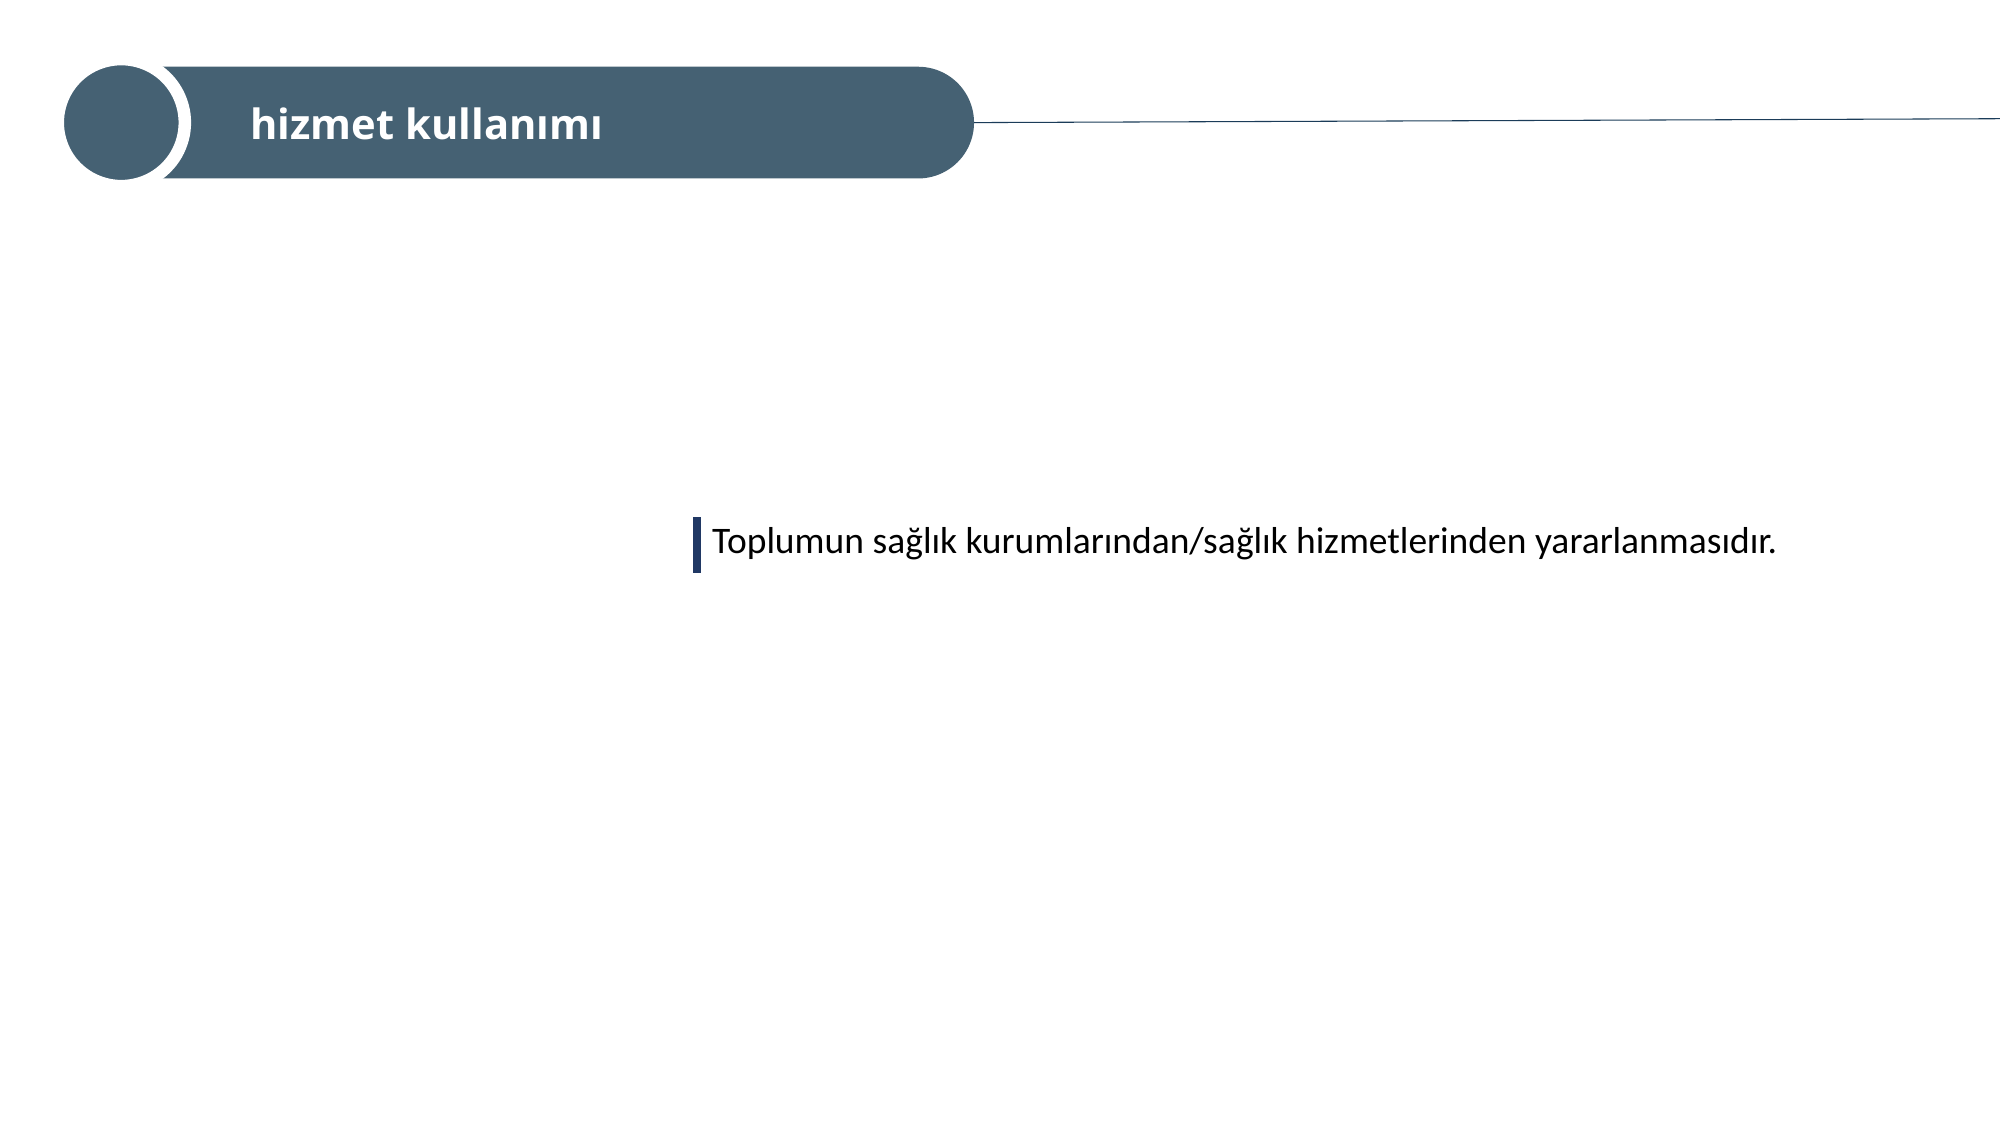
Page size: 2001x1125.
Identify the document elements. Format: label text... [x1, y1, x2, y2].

text_box [56, 58, 186, 188]
table_header Toplumun sağlık kurumlarından/sağlık hizmetlerinden yararlanmasıdır. [701, 517, 1928, 567]
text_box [974, 118, 2000, 123]
text_box hizmet kullanımı [153, 65, 976, 180]
